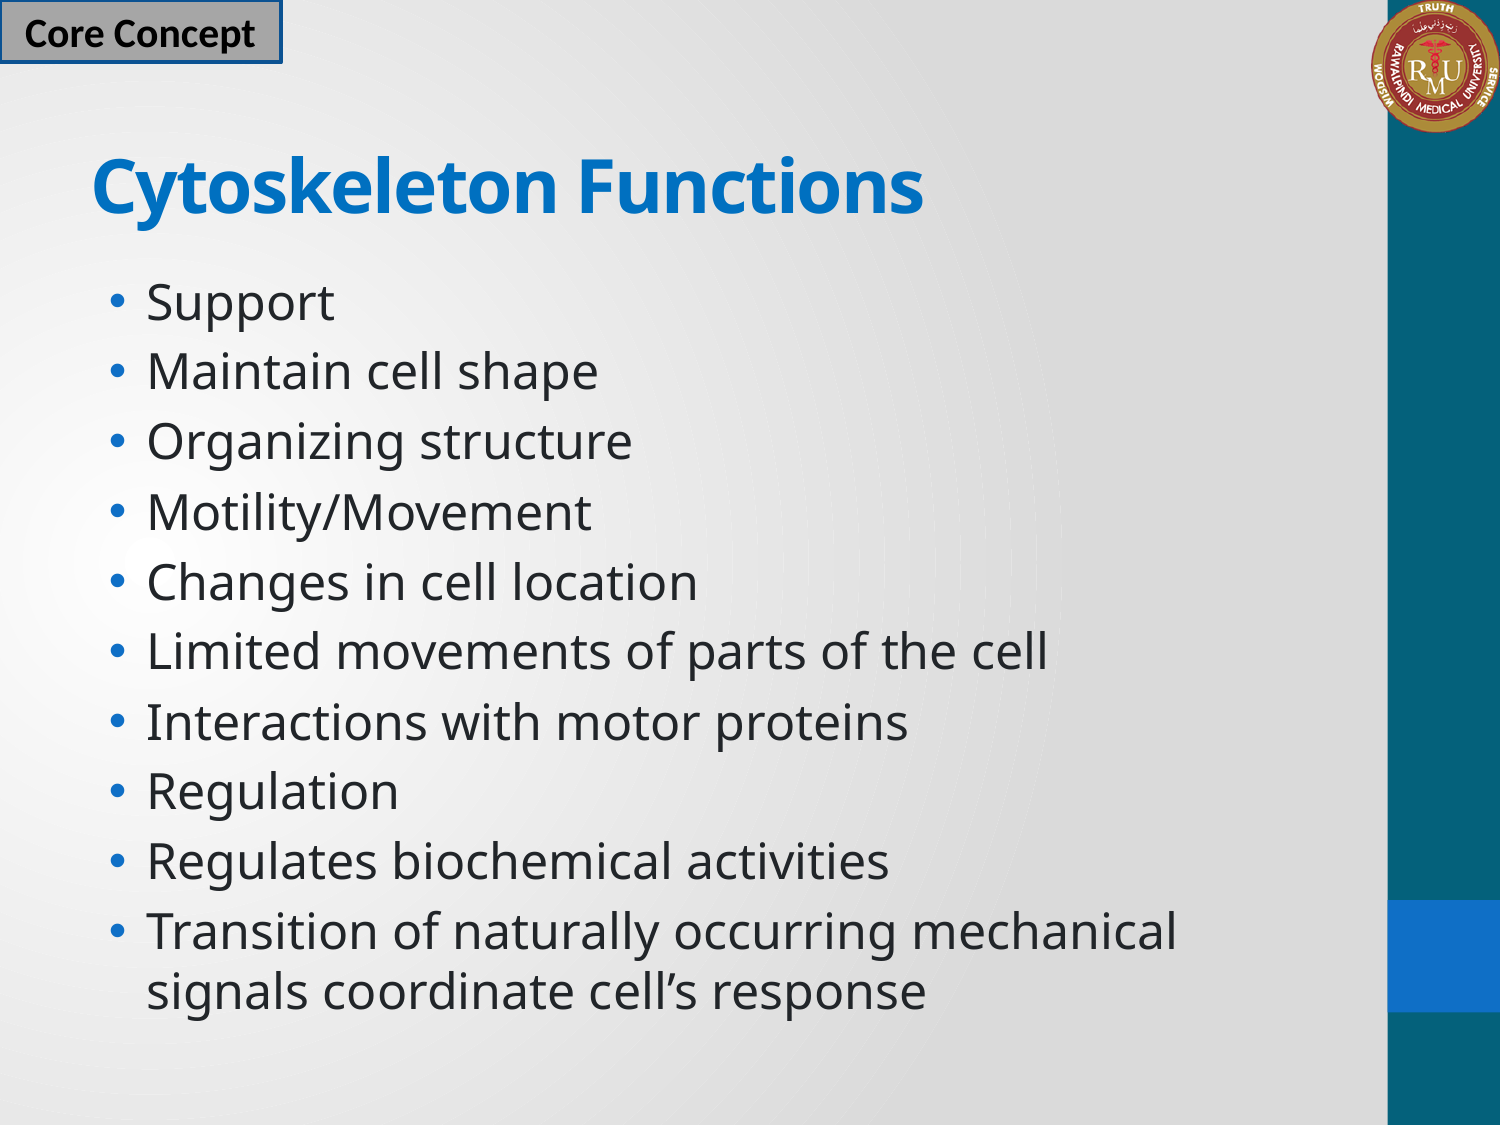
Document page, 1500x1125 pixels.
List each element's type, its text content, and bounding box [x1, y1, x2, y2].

picture [1370, 0, 1500, 133]
text_box Core Concept [0, 0, 283, 64]
list Support Maintain cell shape Organizing structure Motility/Movement Changes in cell location Limited movements of parts of the cell Interactions with motor proteins Regulation Regulates biochemical activities Transition of naturally occurring mechanical signals coordinate cell’s response [75, 262, 1325, 1050]
title Cytoskeleton Functions [75, 45, 1325, 233]
